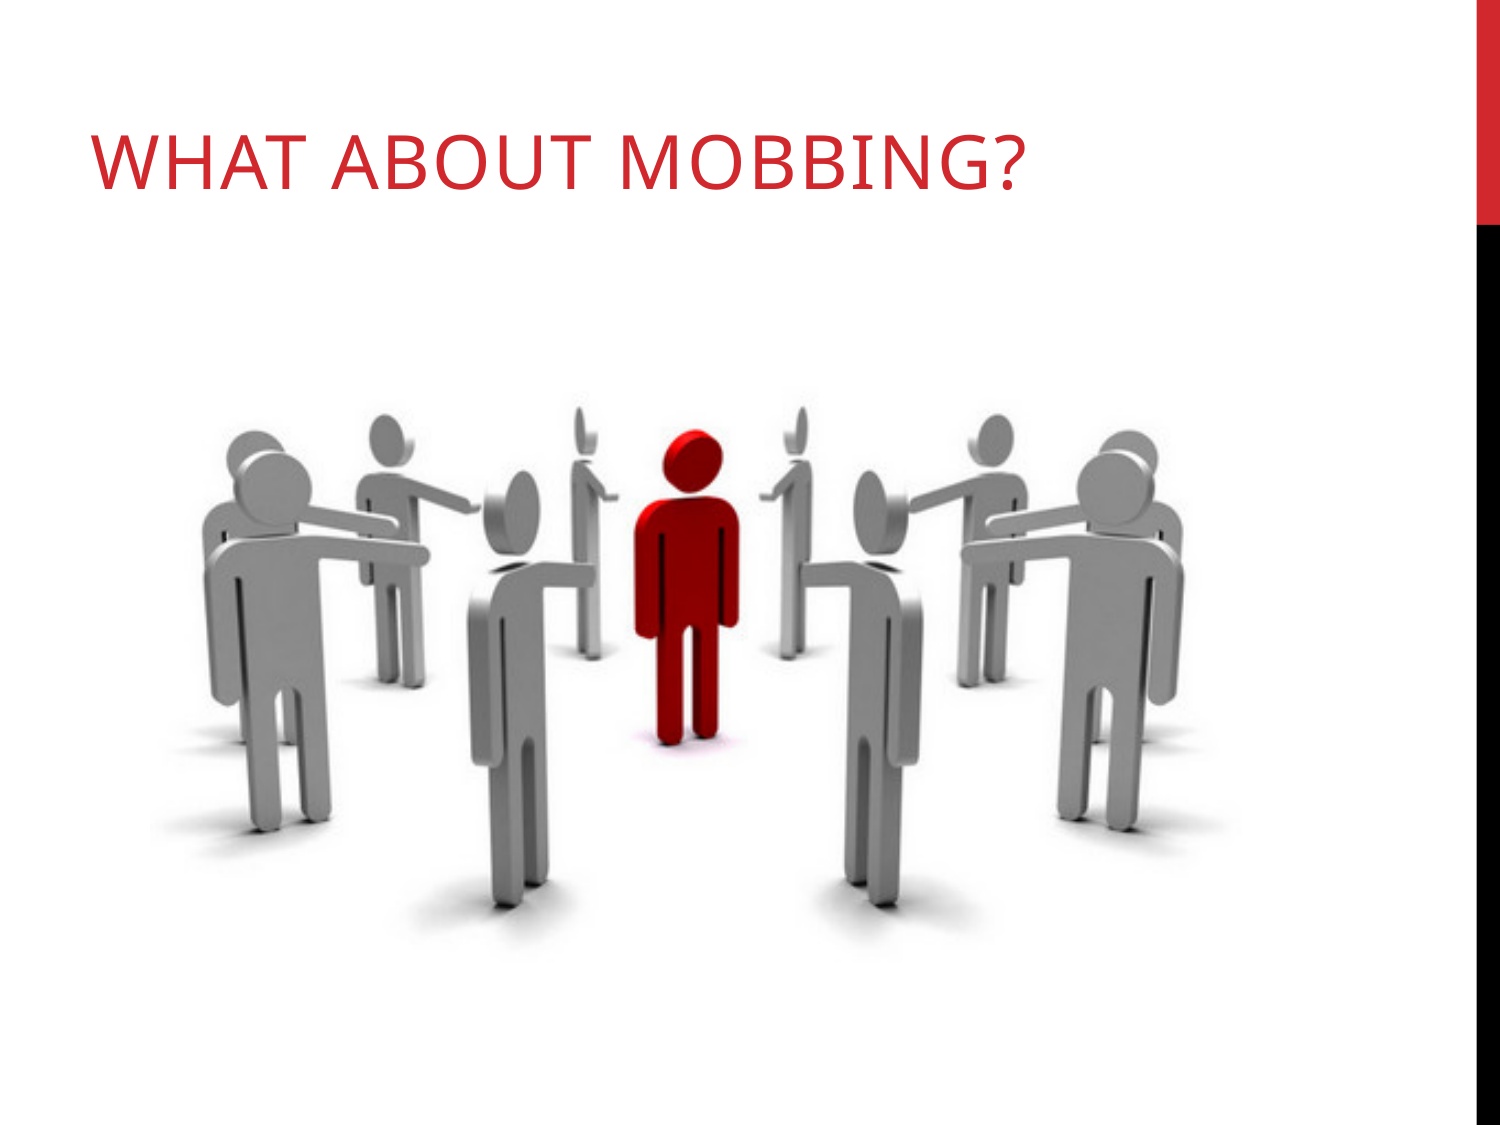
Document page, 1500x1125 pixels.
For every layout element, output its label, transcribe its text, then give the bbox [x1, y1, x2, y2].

picture [150, 249, 1251, 1015]
list What about mobbing? [75, 37, 1350, 213]
